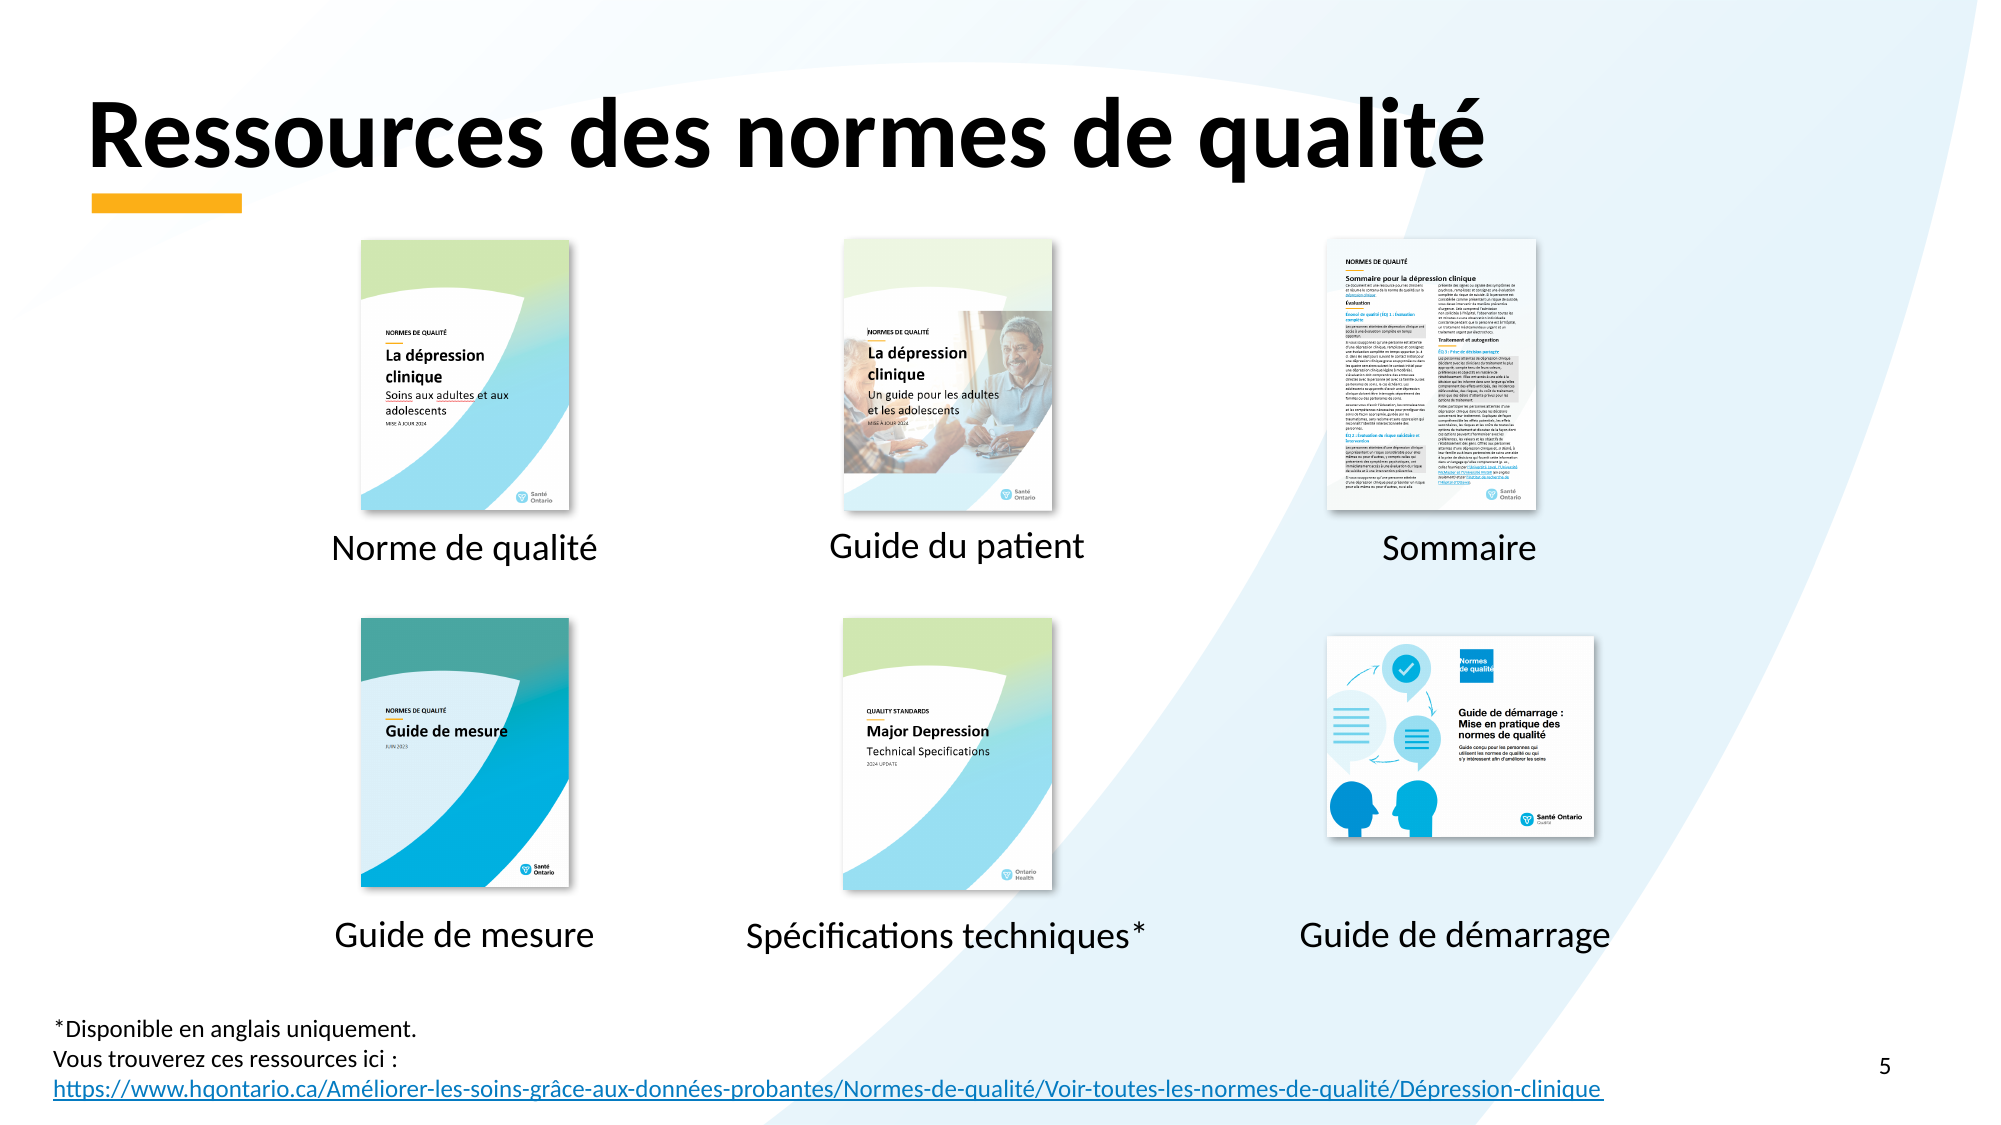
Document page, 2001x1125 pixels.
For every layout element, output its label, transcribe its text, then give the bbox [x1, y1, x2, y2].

text_box 5 [1231, 1042, 1907, 1103]
picture [0, 0, 2001, 1125]
text_box Guide du patient [814, 513, 1101, 574]
text_box Spécifications techniques* [731, 903, 1165, 964]
title Ressources des normes de qualité [87, 77, 1838, 192]
text_box Norme de qualité [316, 515, 614, 576]
text_box Guide de démarrage [1284, 902, 1627, 962]
list *Disponible en anglais uniquement. Vous trouverez ces ressources ici : https://www.hqontario.ca/Améliorer-les-soins-grâce-aux-données-probantes/Normes-de-qualité/Voir-toutes-les-normes-de-qualité/Dépression-clinique [53, 1012, 1872, 1104]
text_box Guide de mesure [319, 902, 611, 963]
text_box Sommaire [1367, 515, 1553, 576]
